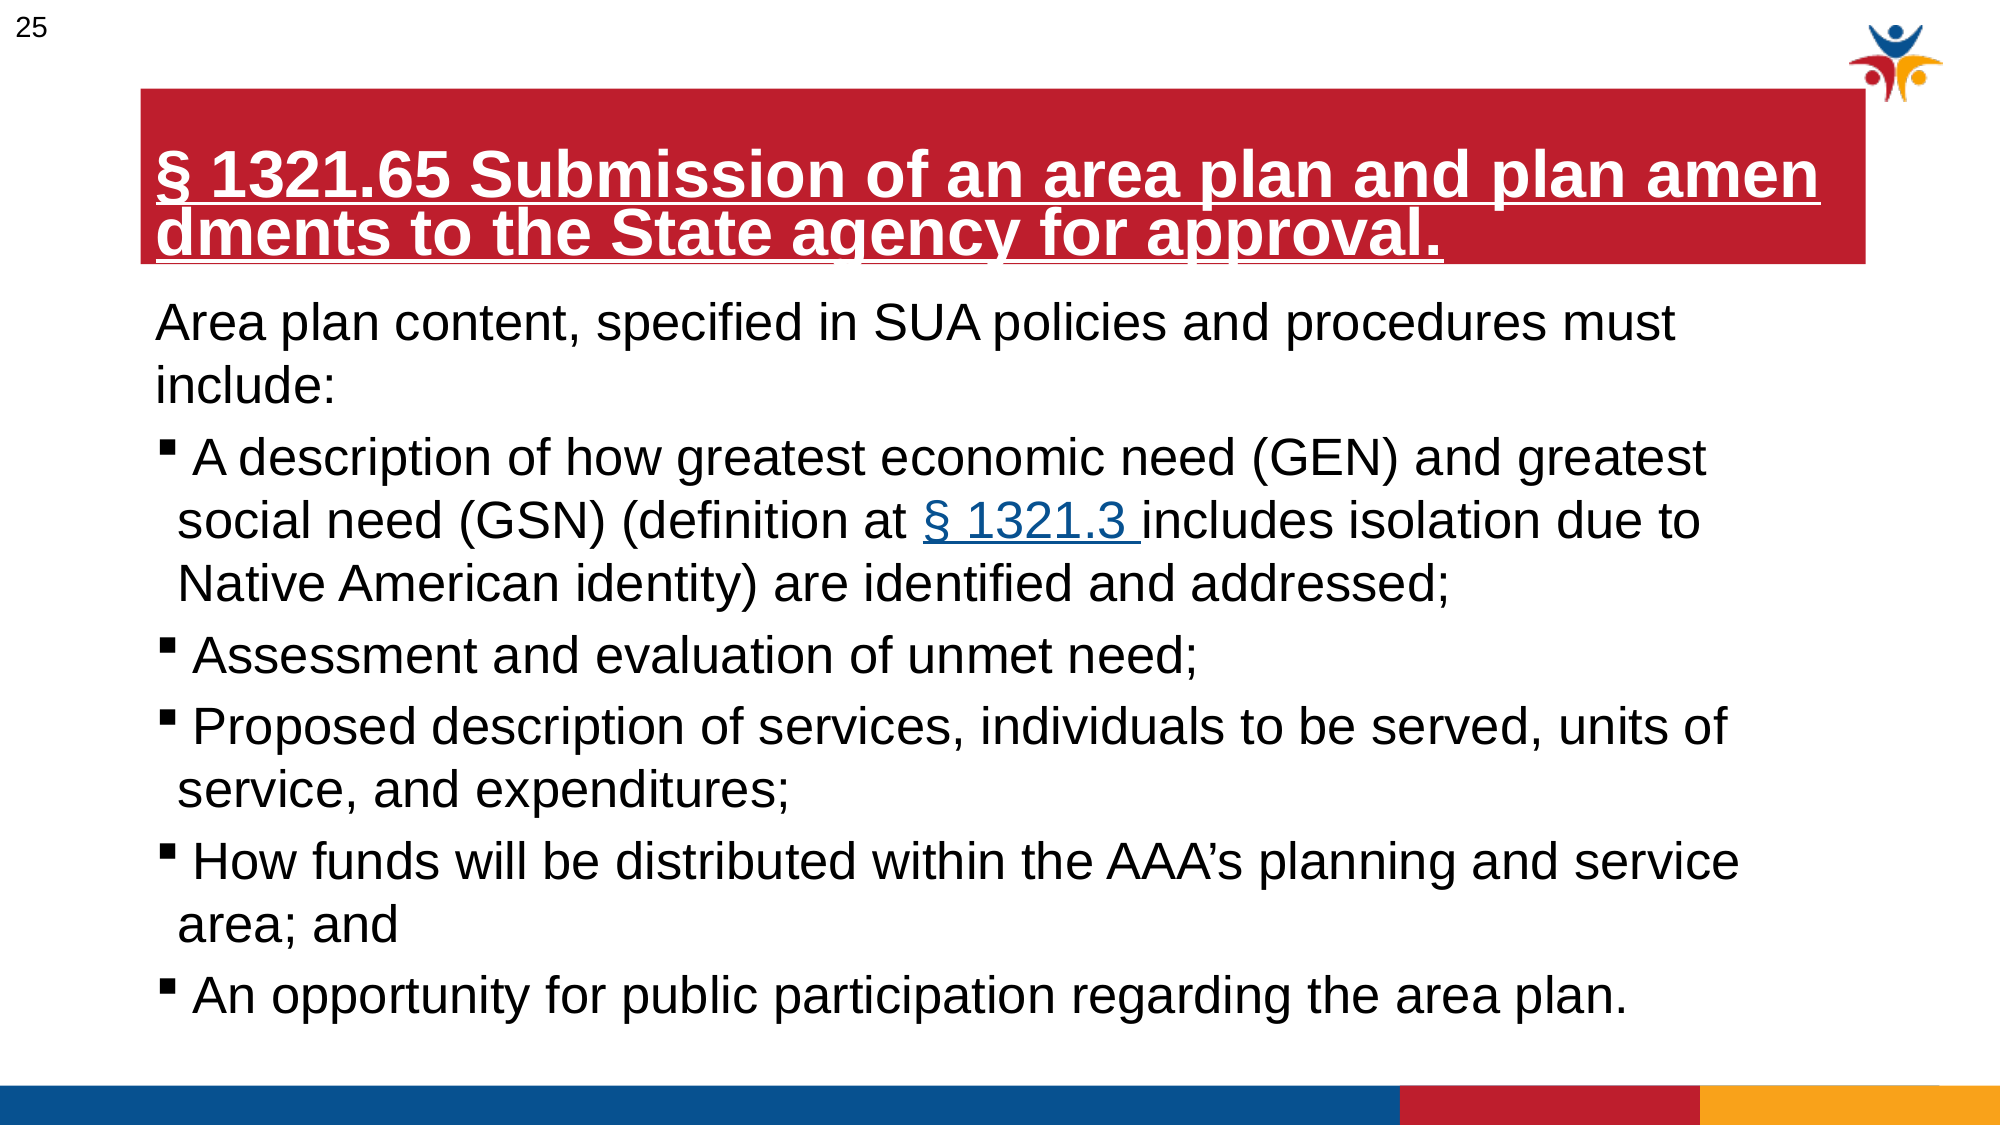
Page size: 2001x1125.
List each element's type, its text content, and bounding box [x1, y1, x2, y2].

list Area plan content, specified in SUA policies and procedures must include: A description of how greatest economic need (GEN) and greatest social need (GSN) (definition at § 1321.3 includes isolation due to Native American identity) are identified and addressed; Assessment and evaluation of unmet need; Proposed description of services, individuals to be served, units of service, and expenditures; How funds will be distributed within the AAA’s planning and service area; and An opportunity for public participation regarding the area plan. [140, 280, 1859, 1037]
slide_number 25 [0, 0, 91, 39]
picture [1849, 25, 1943, 102]
title § 1321.65 Submission of an area plan and plan amendments to the State agency for approval. [140, 88, 1866, 265]
